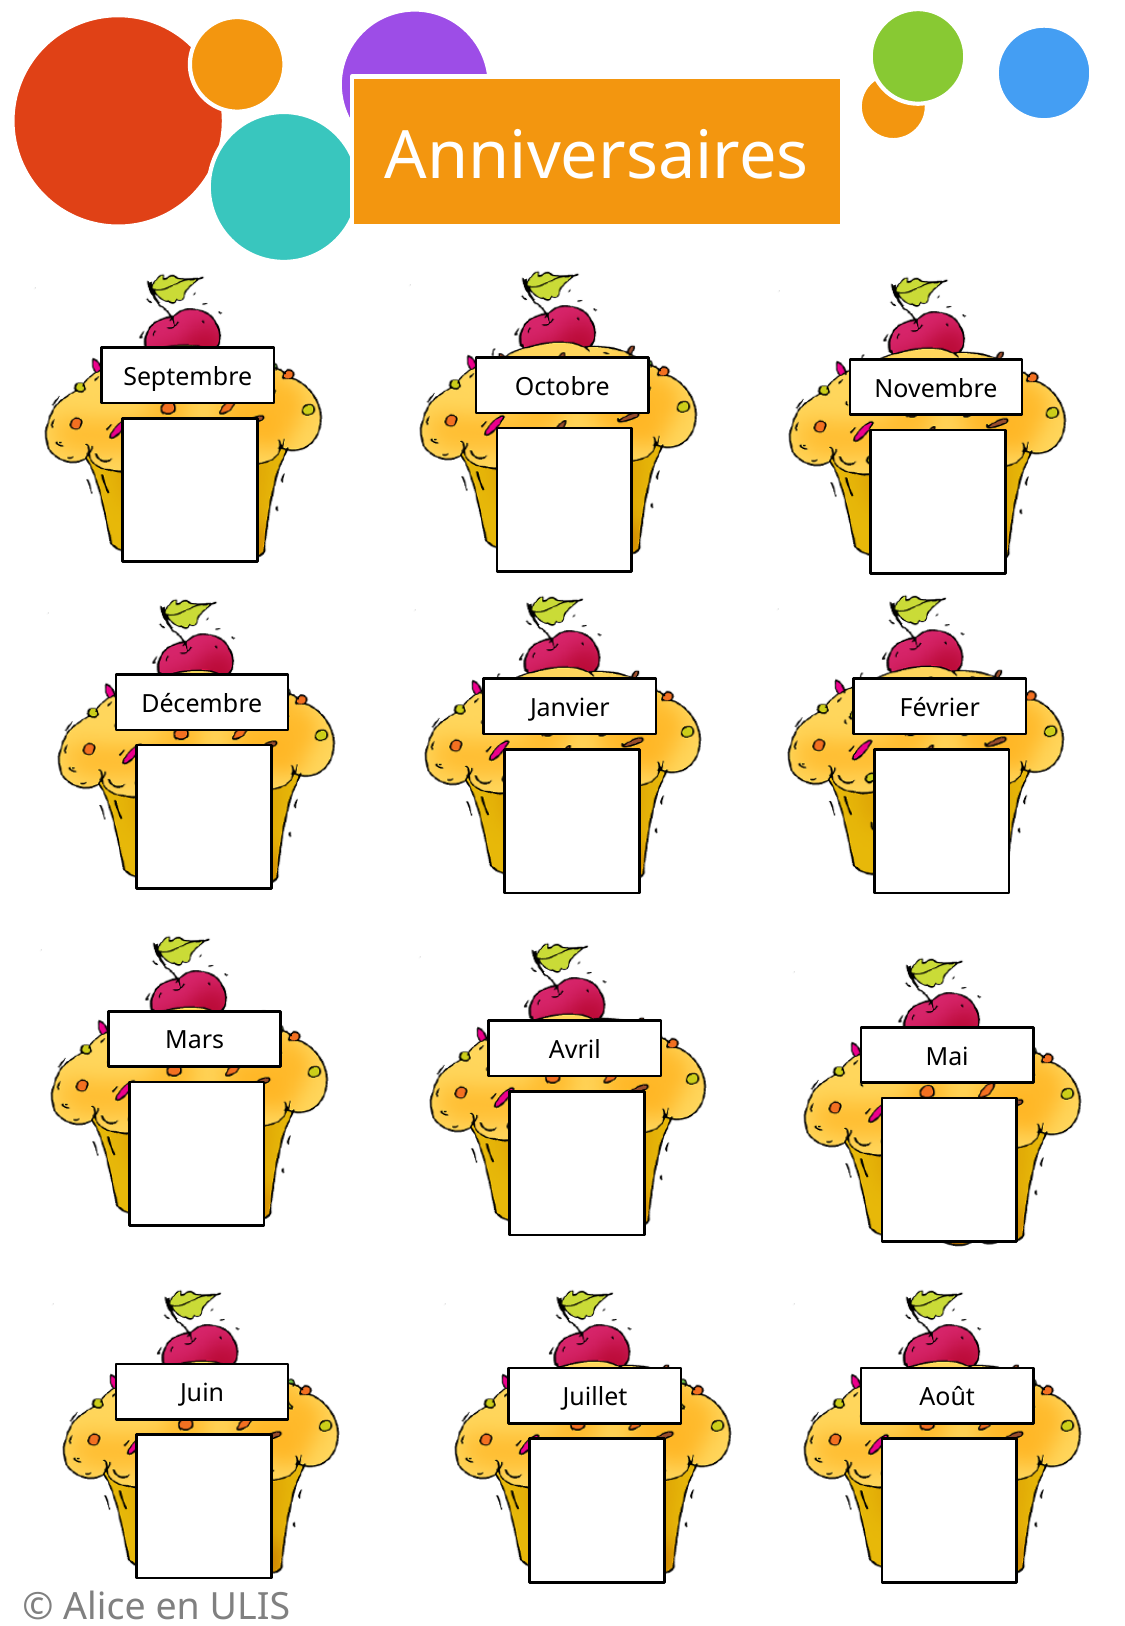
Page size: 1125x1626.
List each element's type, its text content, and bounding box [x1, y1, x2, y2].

picture [399, 923, 737, 1257]
picture [390, 252, 732, 911]
picture [774, 939, 1112, 1605]
picture [424, 1271, 762, 1605]
text_box [206, 109, 350, 255]
text_box [857, 77, 929, 143]
picture [33, 1271, 371, 1605]
text_box [994, 23, 1094, 123]
text_box [337, 7, 492, 127]
picture [21, 917, 359, 1251]
text_box [10, 13, 226, 229]
text_box Anniversaires [350, 74, 844, 229]
picture [758, 257, 1097, 910]
picture [15, 255, 366, 914]
text_box © Alice en ULIS [7, 1574, 530, 1625]
text_box [187, 14, 287, 114]
text_box [868, 6, 968, 106]
